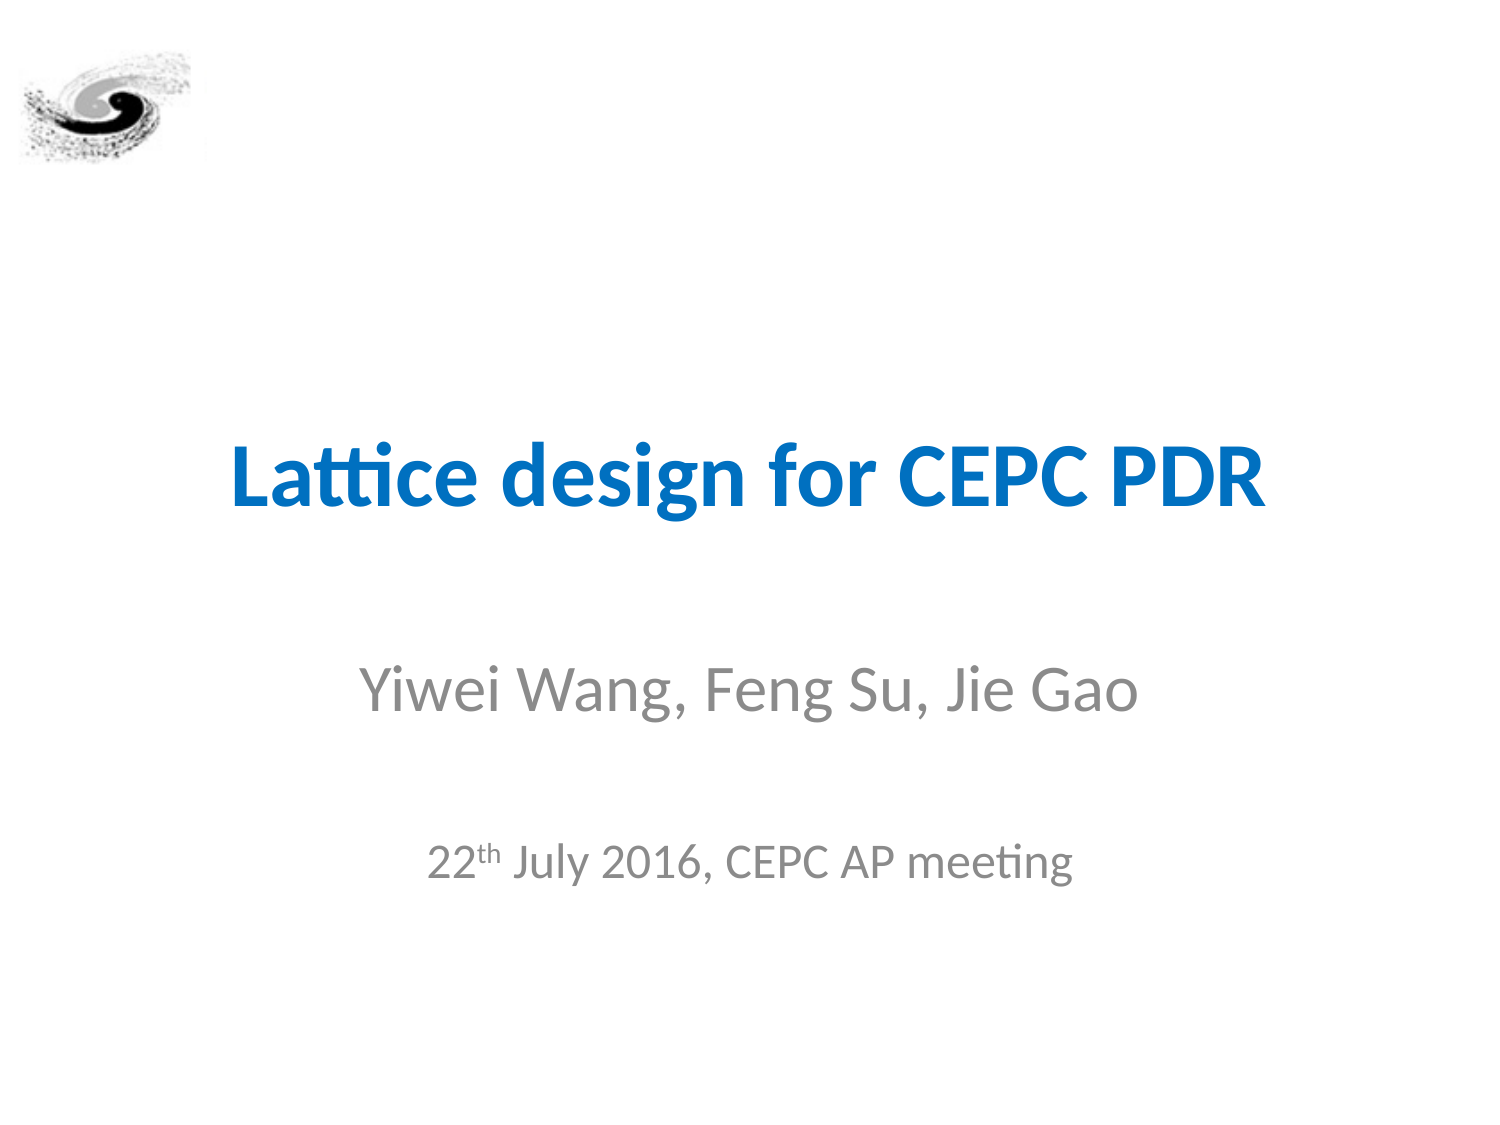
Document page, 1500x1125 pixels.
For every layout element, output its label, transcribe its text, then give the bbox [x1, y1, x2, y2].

subtitle Yiwei Wang, Feng Su, Jie Gao 22th July 2016, CEPC AP meeting [225, 637, 1275, 925]
picture [5, 7, 207, 197]
title Lattice design for CEPC PDR [112, 349, 1388, 591]
